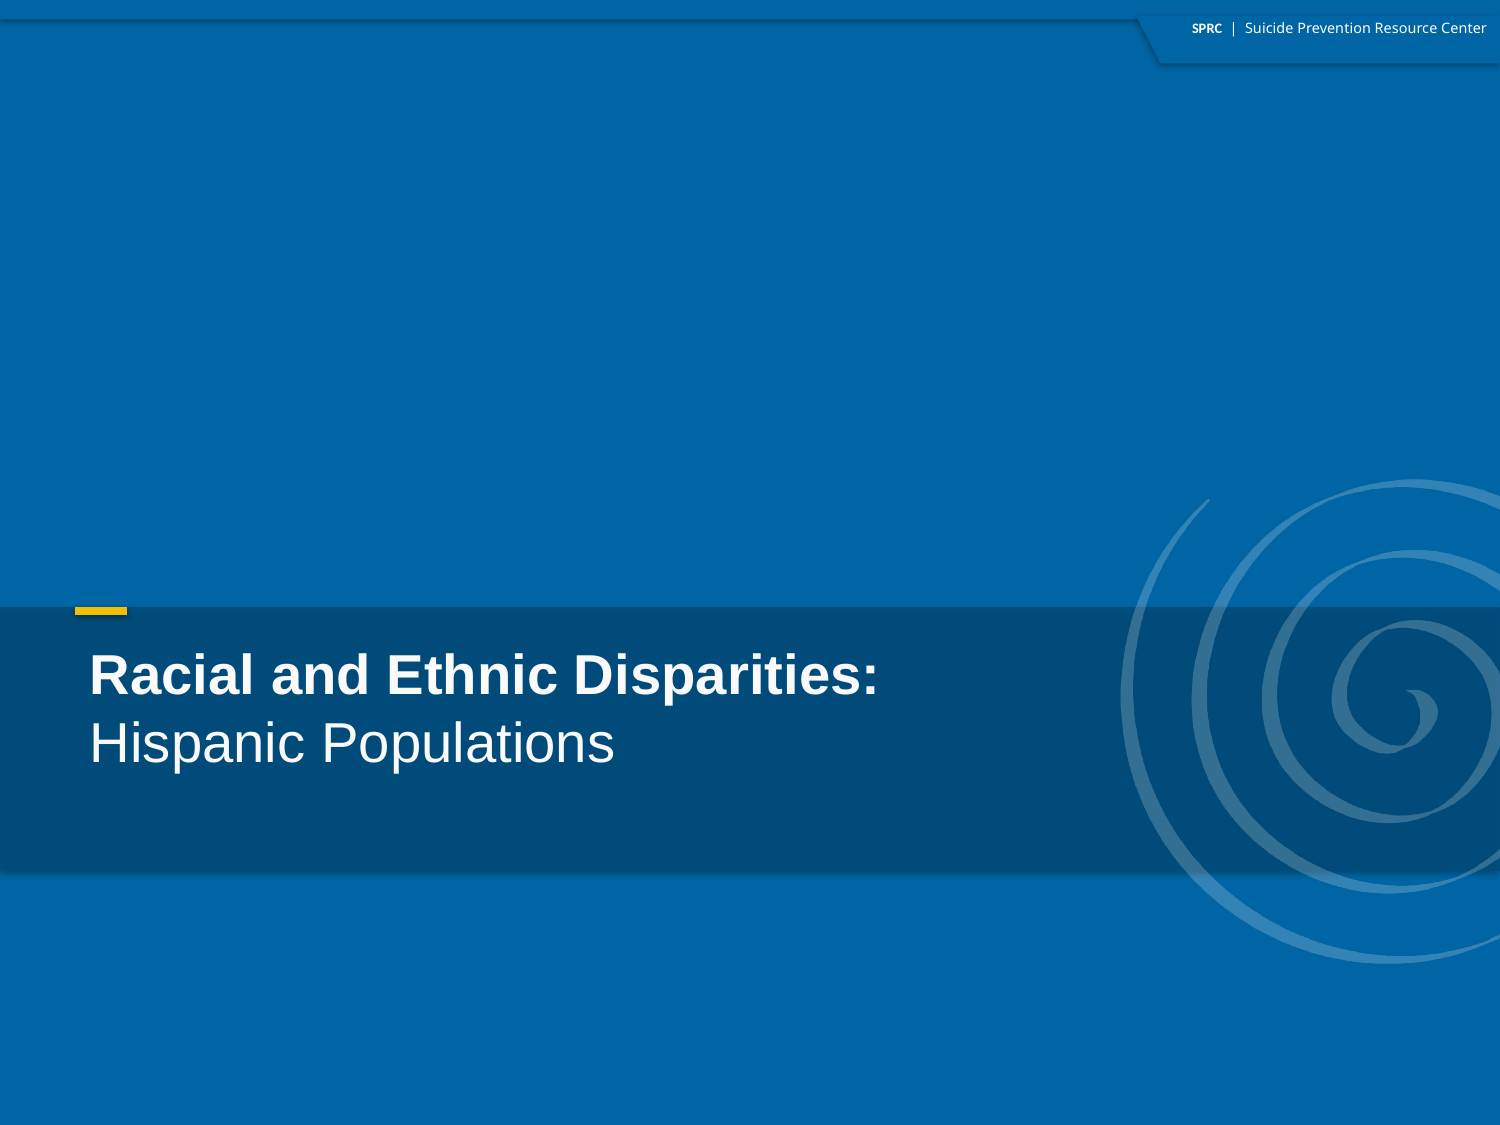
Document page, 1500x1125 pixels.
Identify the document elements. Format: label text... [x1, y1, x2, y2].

picture [1119, 479, 1500, 982]
text_box Racial and Ethnic Disparities: Hispanic Populations [74, 631, 1114, 781]
text_box [0, 606, 1114, 872]
